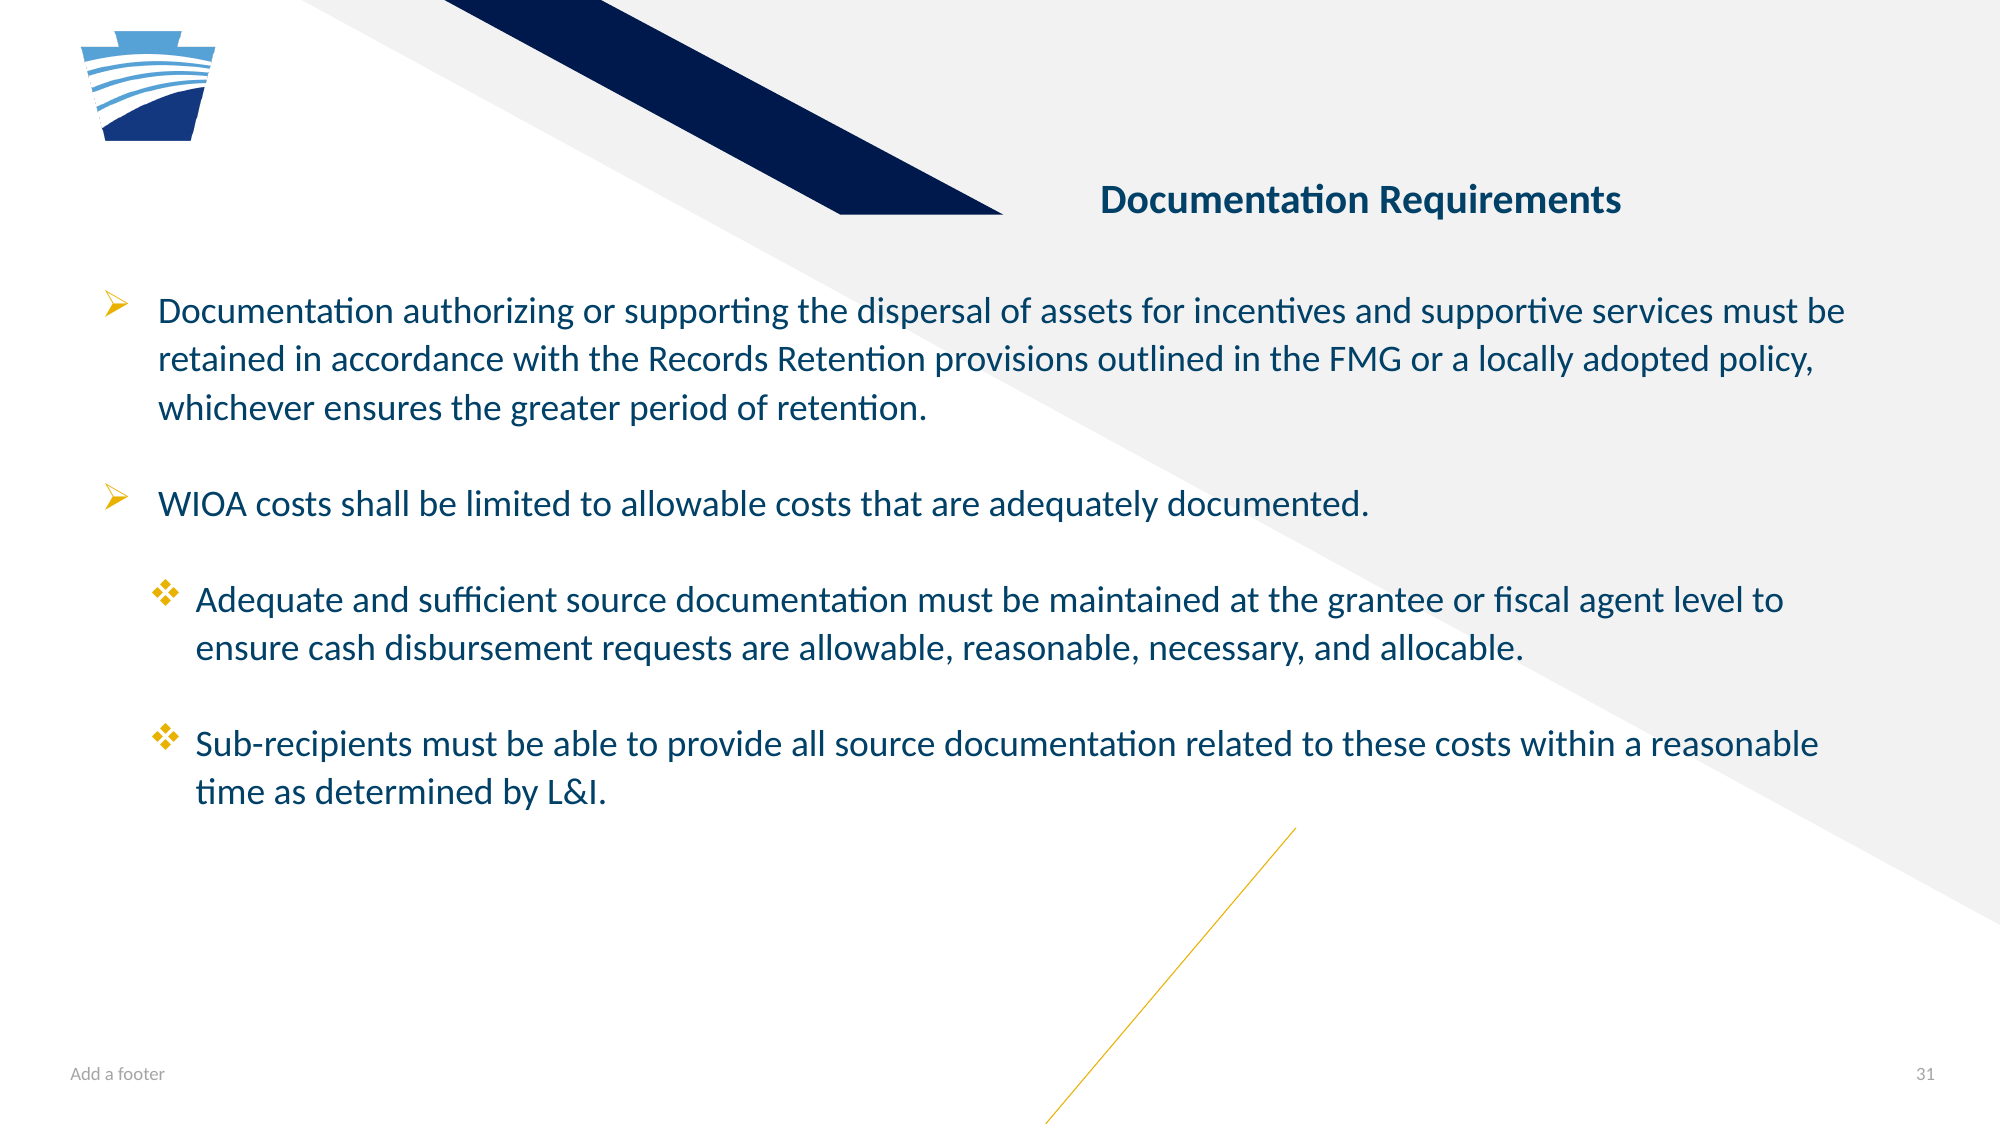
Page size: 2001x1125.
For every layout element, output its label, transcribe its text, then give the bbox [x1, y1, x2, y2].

picture [64, 15, 230, 156]
slide_number 31 [1828, 1042, 1950, 1103]
footer Add a footer [55, 1042, 731, 1103]
text_box Documentation Requirements [1085, 164, 1878, 230]
list Documentation authorizing or supporting the dispersal of assets for incentives and supportive services must be retained in accordance with the Records Retention provisions outlined in the FMG or a locally adopted policy, whichever ensures the greater period of retention. WIOA costs shall be limited to allowable costs that are adequately documented. Adequate and sufficient source documentation must be maintained at the grantee or fiscal agent level to ensure cash disbursement requests are allowable, reasonable, necessary, and allocable. Sub-recipients must be able to provide all source documentation related to these costs within a reasonable time as determined by L&I. [87, 275, 1878, 1043]
